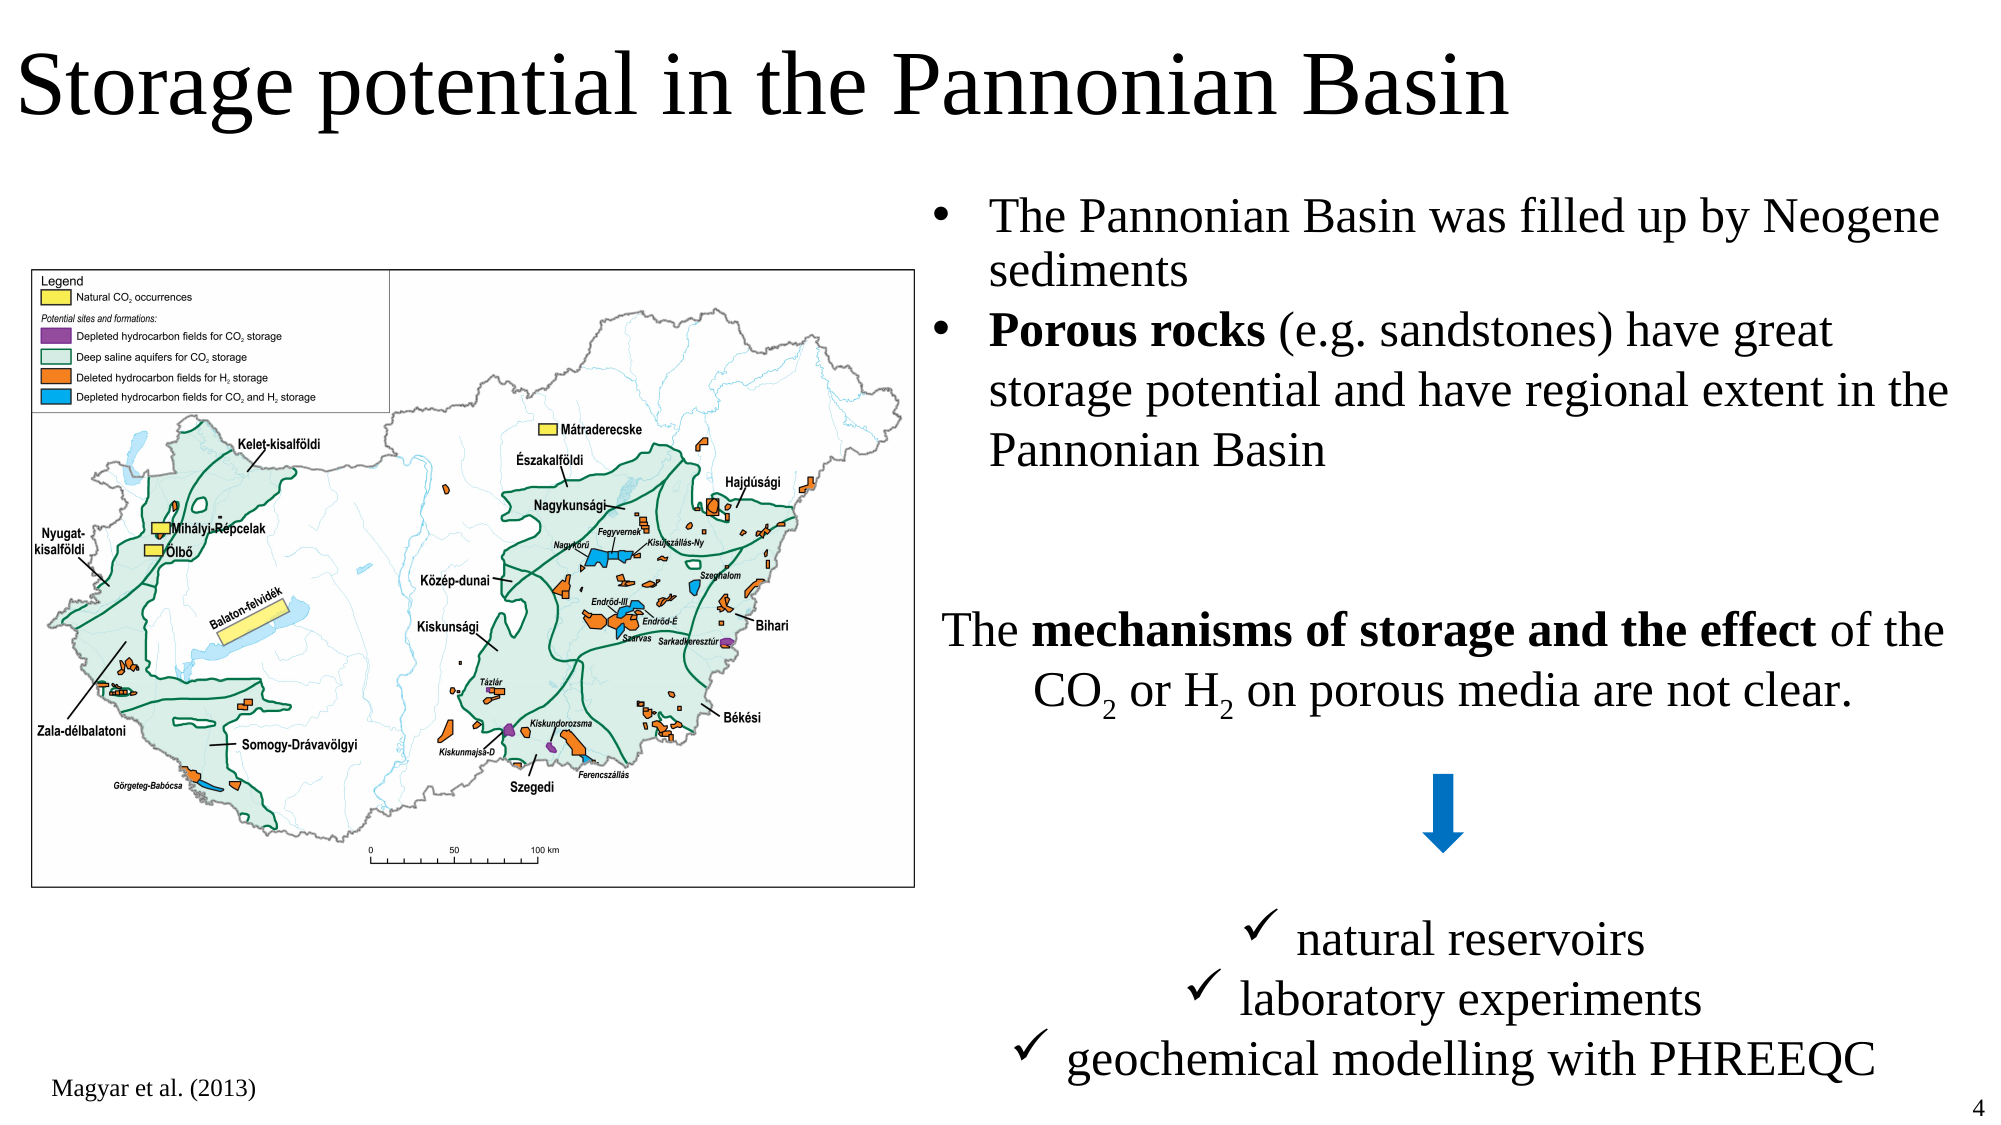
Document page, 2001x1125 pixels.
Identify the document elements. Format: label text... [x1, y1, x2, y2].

text_box Magyar et al. (2013) [36, 1064, 384, 1110]
text_box The Pannonian Basin was filled up by Neogene sediments Porous rocks (e.g. sandstones) have great storage potential and have regional extent in the Pannonian Basin The mechanisms of storage and the effect of the CO2 or H2 on porous media are not clear. natural reservoirs laboratory experiments geochemical modelling with PHREEQC [917, 181, 1969, 1093]
text_box [1422, 773, 1465, 854]
picture [30, 269, 916, 889]
text_box Storage potential in the Pannonian Basin [0, 27, 1655, 133]
text_box 4 [1931, 1083, 2000, 1125]
